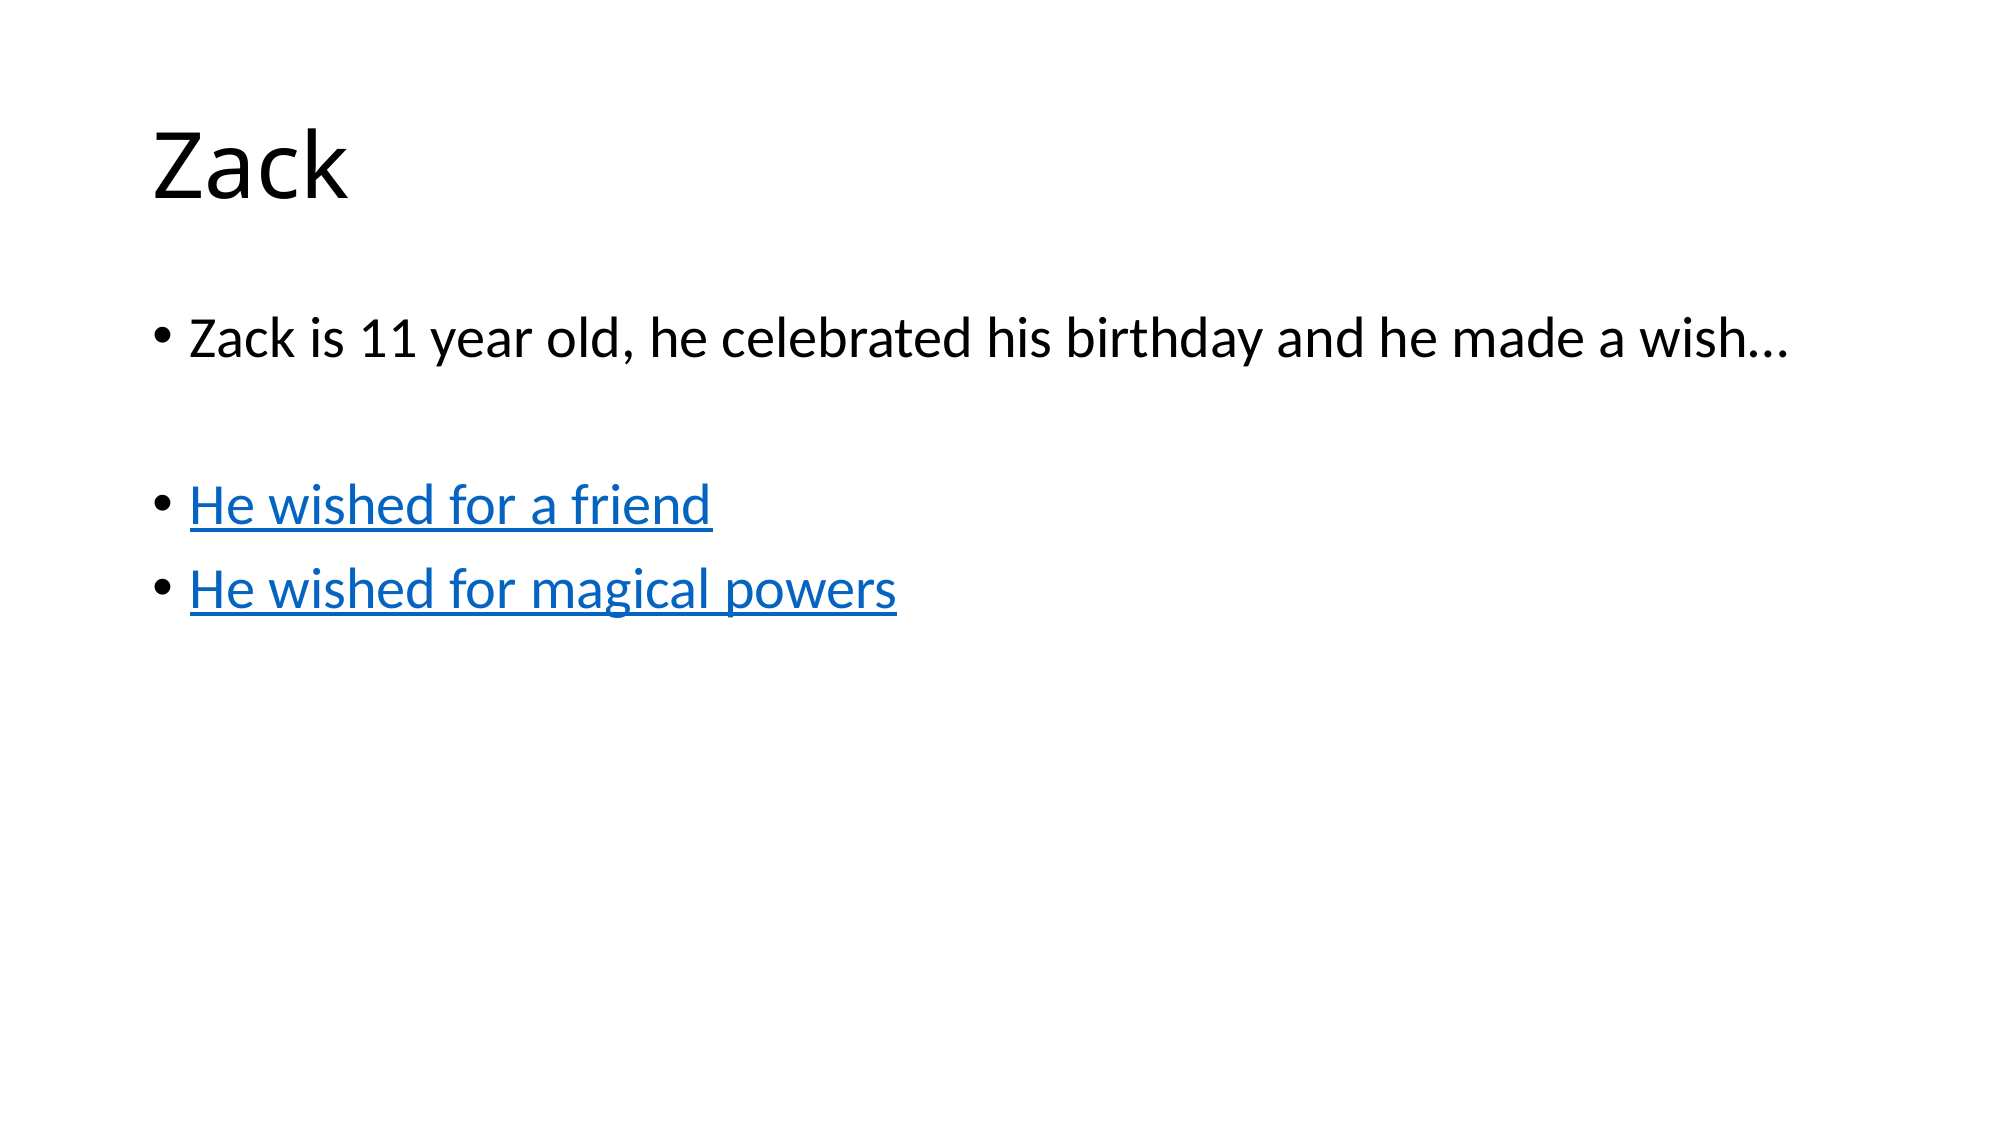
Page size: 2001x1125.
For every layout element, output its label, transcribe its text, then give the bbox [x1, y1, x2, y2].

list Zack is 11 year old, he celebrated his birthday and he made a wish… He wished for a friend He wished for magical powers [137, 299, 1863, 1014]
title Zack [137, 59, 1863, 278]
